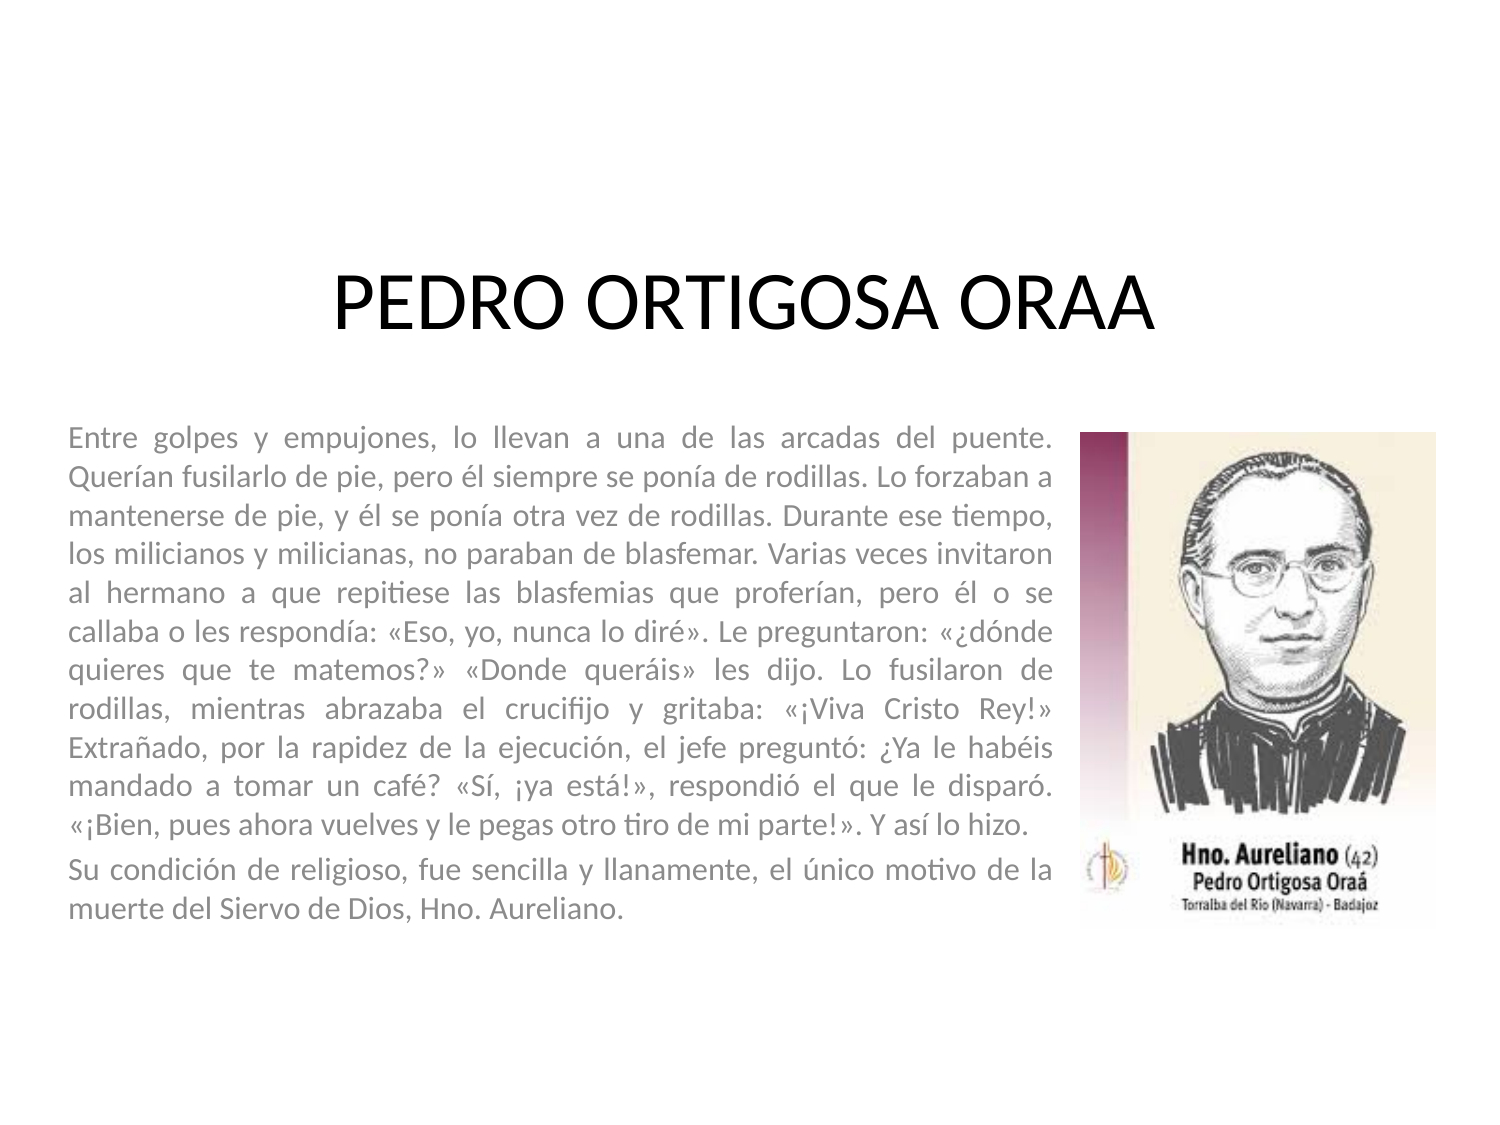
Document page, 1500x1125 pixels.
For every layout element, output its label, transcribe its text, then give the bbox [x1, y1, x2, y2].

picture [1080, 432, 1436, 929]
title PEDRO ORTIGOSA ORAA [194, 219, 1294, 374]
subtitle Entre golpes y empujones, lo llevan a una de las arcadas del puente. Querían fusilarlo de pie, pero él siempre se ponía de rodillas. Lo forzaban a mantenerse de pie, y él se ponía otra vez de rodillas. Durante ese tiempo, los milicianos y milicianas, no paraban de blasfemar. Varias veces invitaron al hermano a que repitiese las blasfemias que proferían, pero él o se callaba o les respondía: «Eso, yo, nunca lo diré». Le preguntaron: «¿dónde quieres que te matemos?» «Donde queráis» les dijo. Lo fusilaron de rodillas, mientras abrazaba el crucifijo y gritaba: «¡Viva Cristo Rey!» Extrañado, por la rapidez de la ejecución, el jefe preguntó: ¿Ya le habéis mandado a tomar un café? «Sí, ¡ya está!», respondió el que le disparó. «¡Bien, pues ahora vuelves y le pegas otro tiro de mi parte!». Y así lo hizo. Su condición de religioso, fue sencilla y llanamente, el único motivo de la muerte del Siervo de Dios, Hno. Aureliano. [53, 408, 1069, 965]
